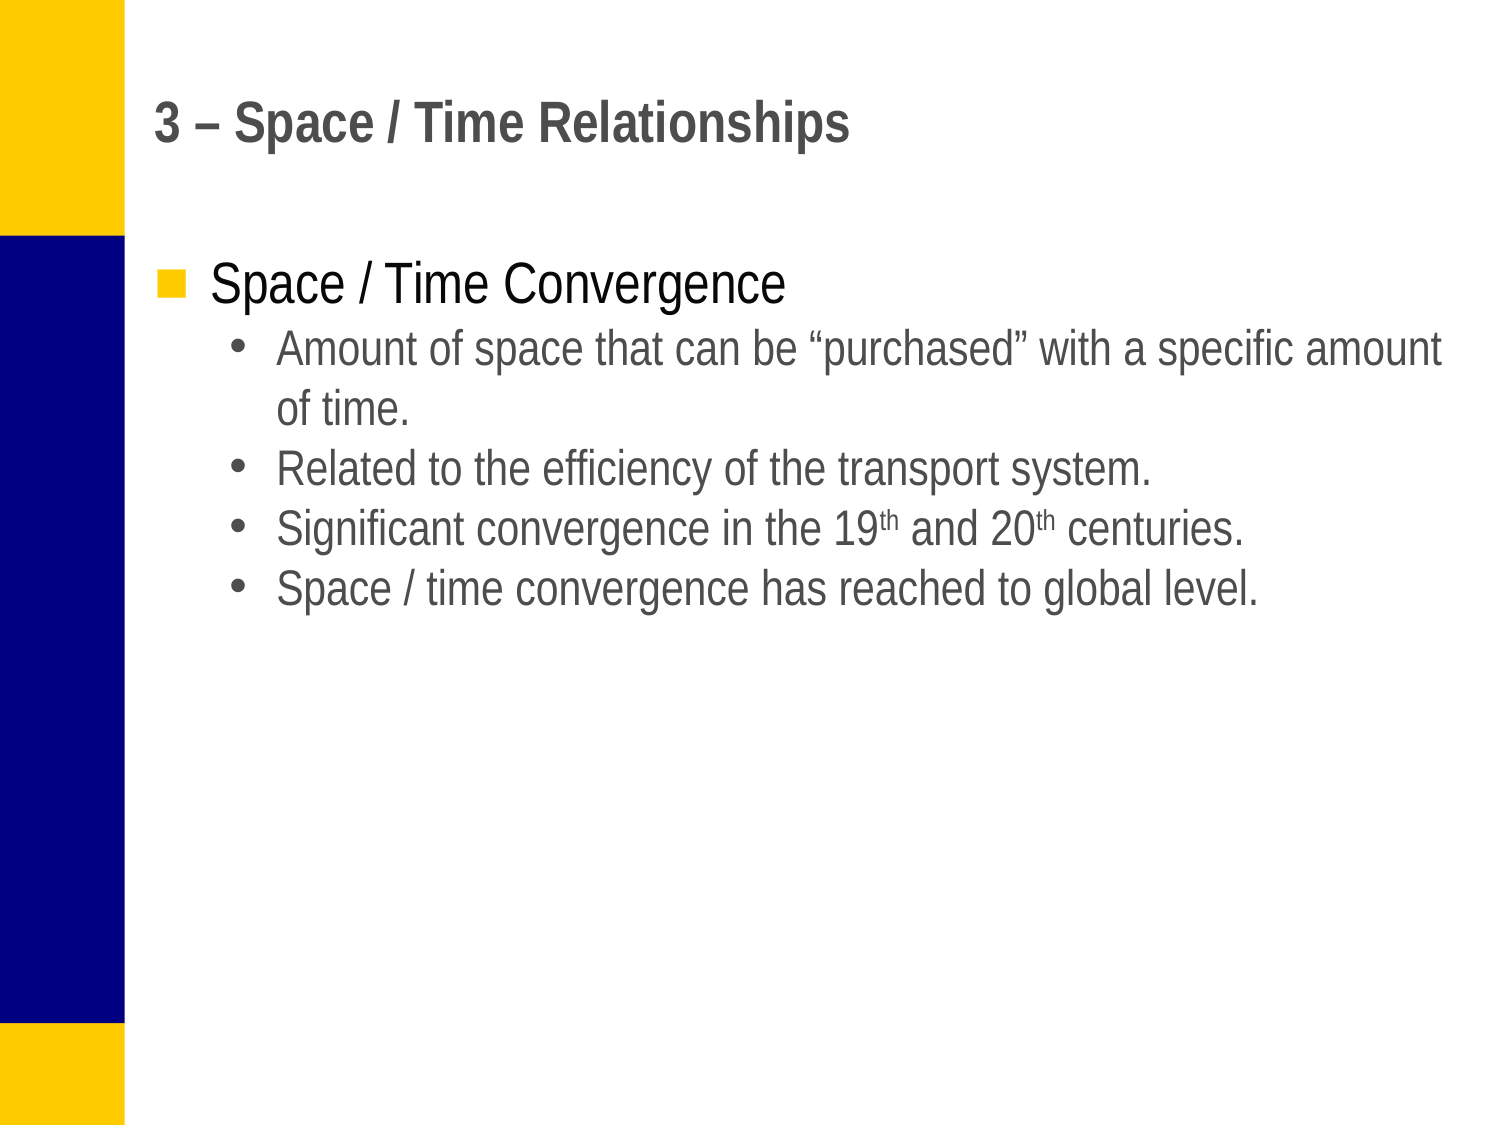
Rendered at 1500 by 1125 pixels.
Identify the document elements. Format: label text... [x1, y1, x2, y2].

title 3 – Space / Time Relationships [139, 24, 1475, 213]
list Space / Time Convergence Amount of space that can be “purchased” with a specific amount of time. Related to the efficiency of the transport system. Significant convergence in the 19th and 20th centuries. Space / time convergence has reached to global level. [139, 237, 1477, 1100]
